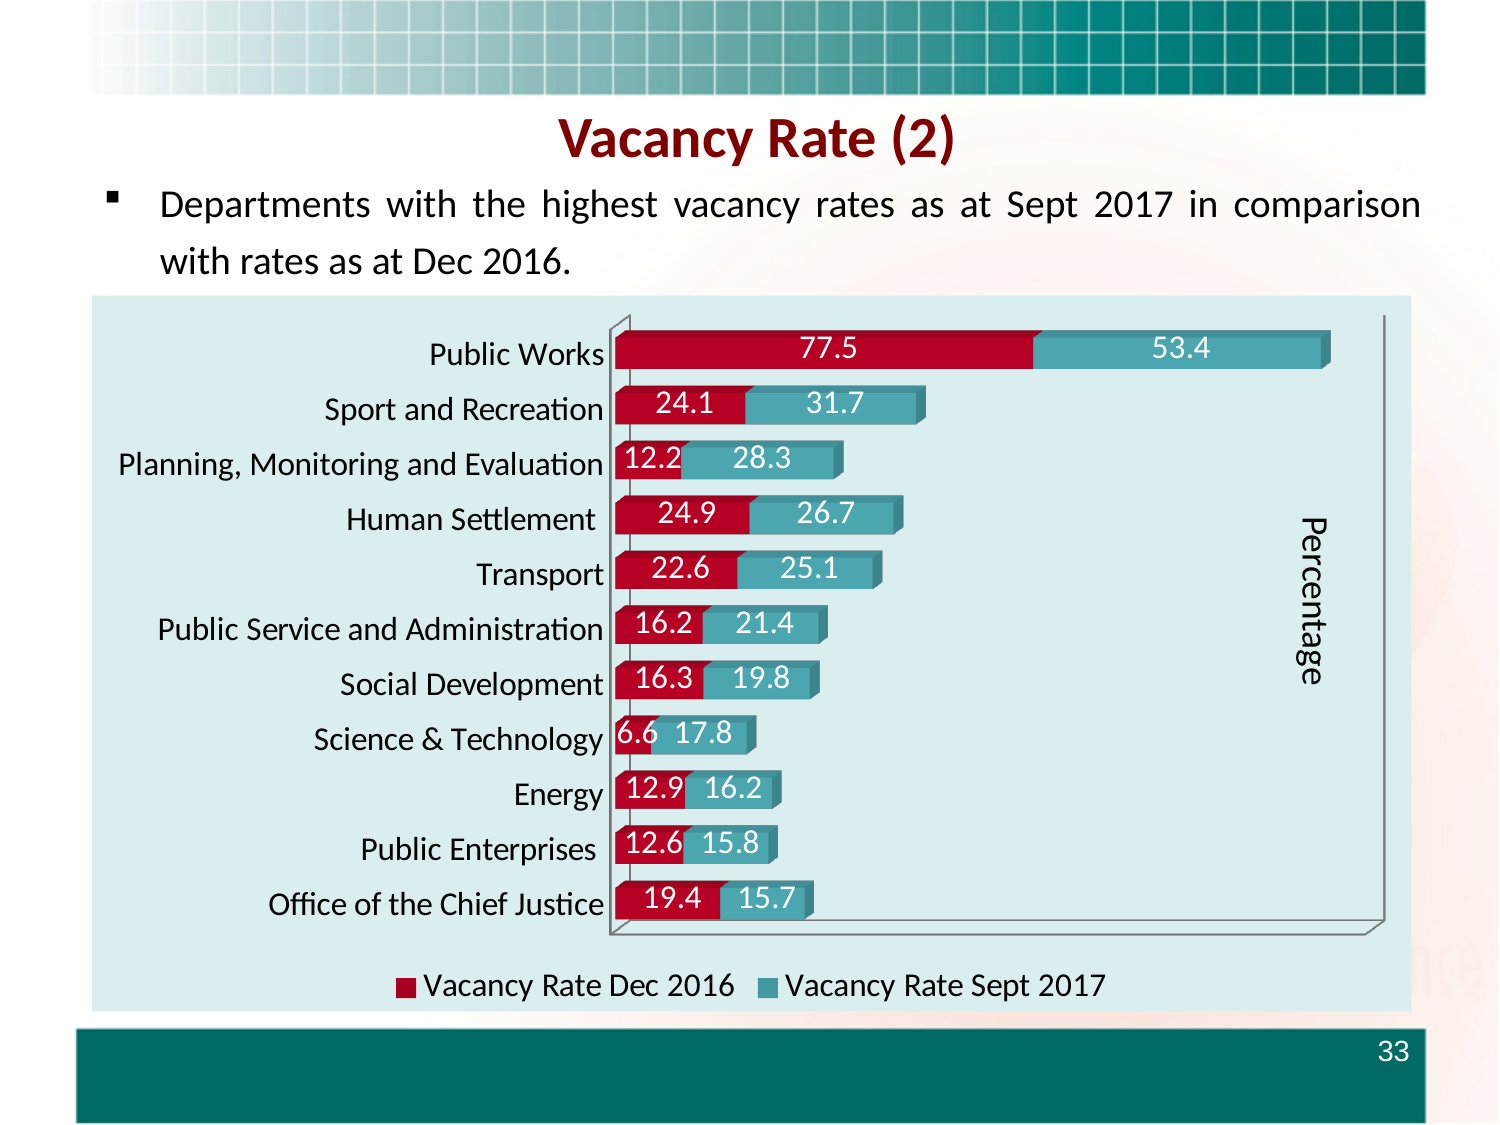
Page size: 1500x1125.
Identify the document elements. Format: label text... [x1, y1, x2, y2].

list Departments with the highest vacancy rates as at Sept 2017 in comparison with rates as at Dec 2016. [88, 160, 1439, 268]
text_box Vacancy Rate (2) [91, 90, 1423, 178]
picture [0, 0, 1500, 1125]
chart [91, 295, 1412, 1012]
slide_number 33 [1074, 1024, 1426, 1103]
